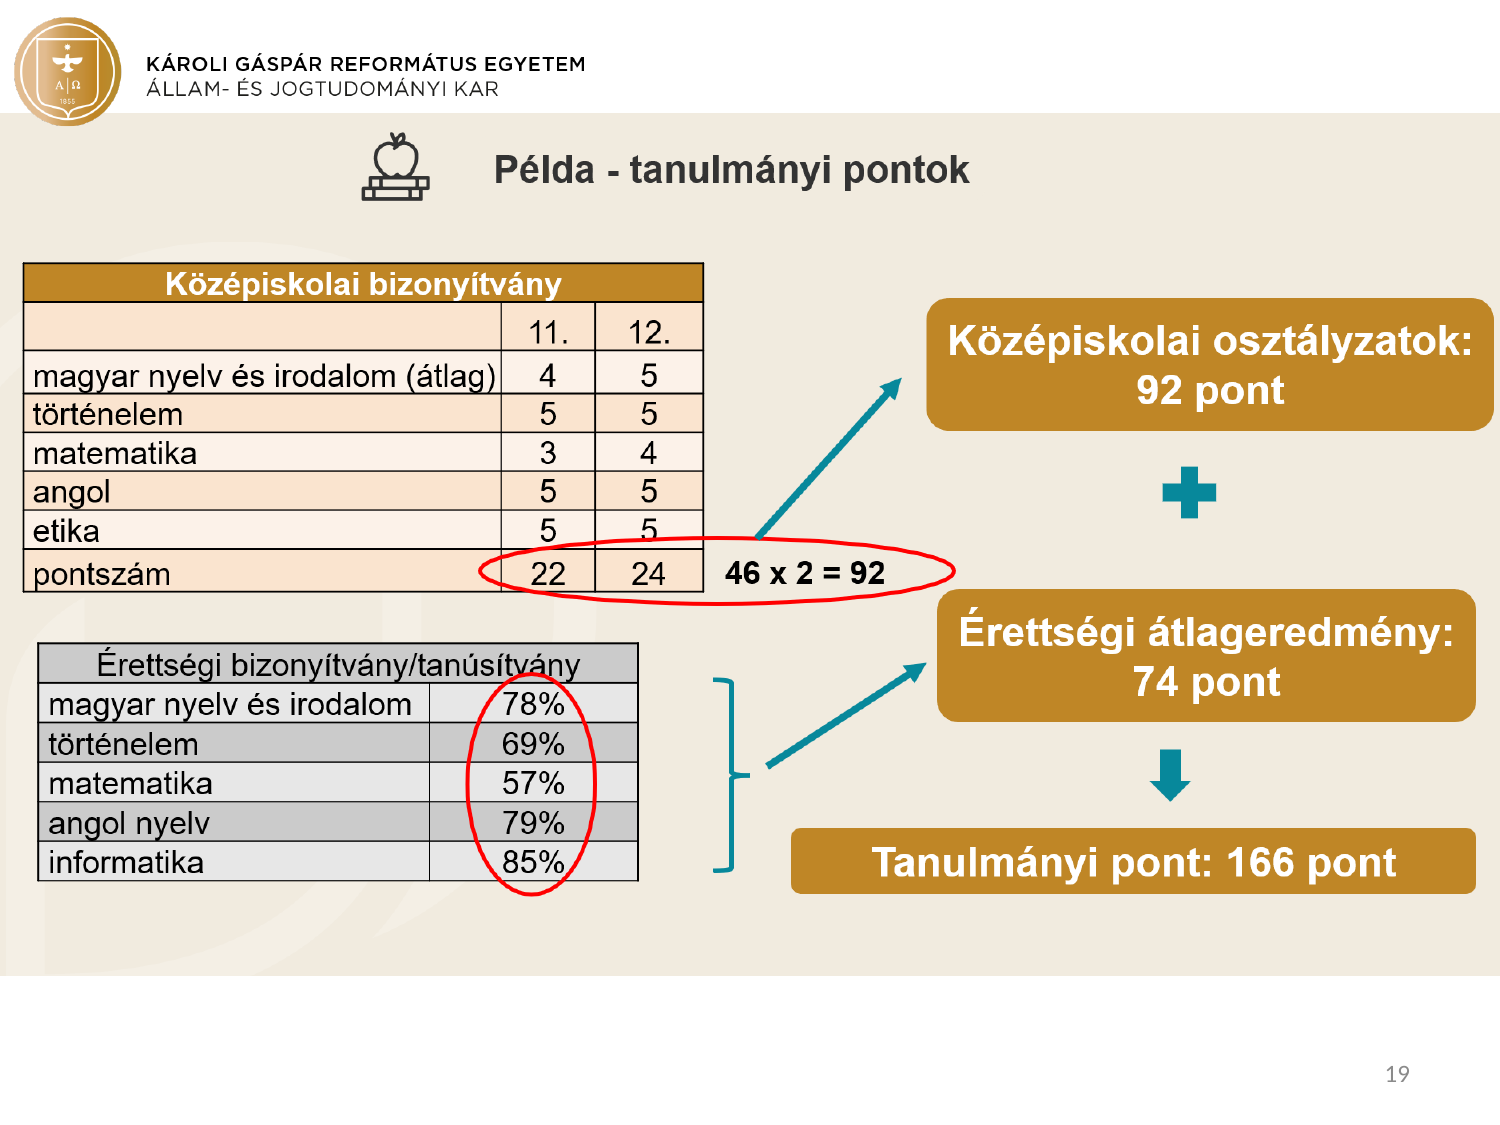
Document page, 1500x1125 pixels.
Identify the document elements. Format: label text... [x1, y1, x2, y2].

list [0, 113, 1500, 977]
slide_number 19 [1074, 1042, 1425, 1103]
picture [0, 0, 680, 148]
